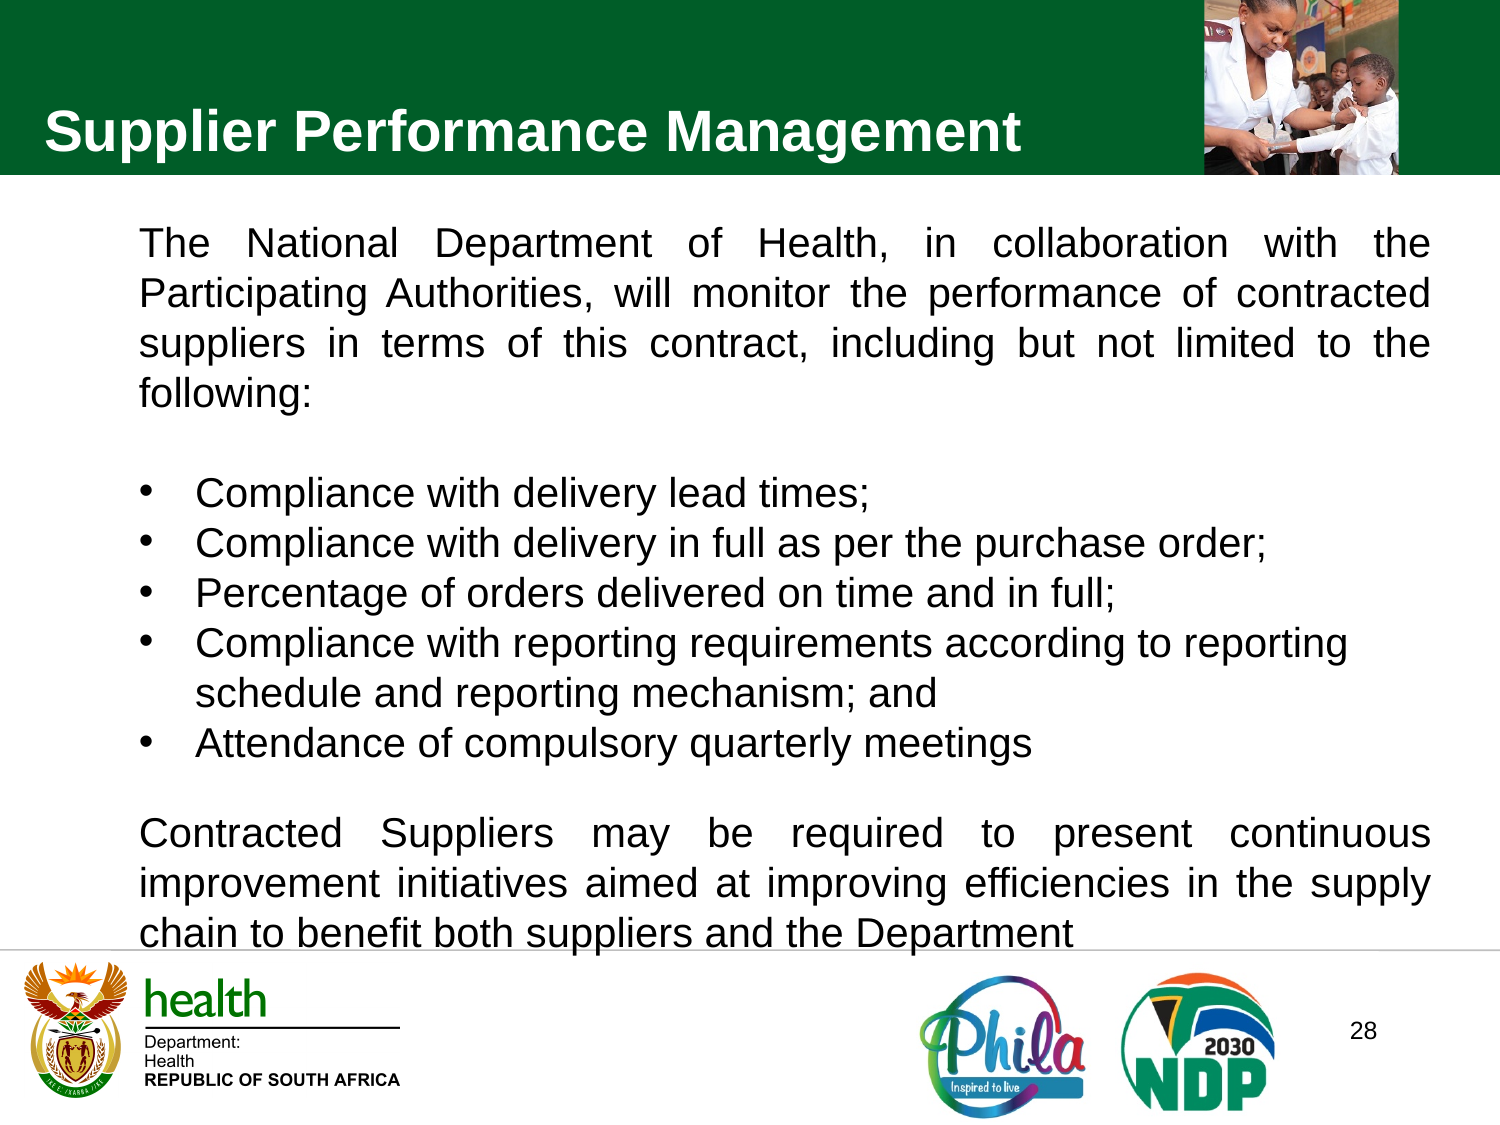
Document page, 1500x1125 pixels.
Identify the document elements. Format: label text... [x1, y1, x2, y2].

text_box The National Department of Health, in collaboration with the Participating Authorities, will monitor the performance of contracted suppliers in terms of this contract, including but not limited to the following: Compliance with delivery lead times; Compliance with delivery in full as per the purchase order; Percentage of orders delivered on time and in full; Compliance with reporting requirements according to reporting schedule and reporting mechanism; and Attendance of compulsory quarterly meetings Contracted Suppliers may be required to present continuous improvement initiatives aimed at improving efficiencies in the supply chain to benefit both suppliers and the Department [123, 208, 1447, 963]
picture [1115, 963, 1290, 1006]
title 28 [620, 1006, 1400, 1125]
picture [1204, 0, 1399, 175]
text_box Supplier Performance Management [29, 7, 1123, 171]
picture [916, 972, 1092, 1006]
picture [24, 962, 400, 1098]
